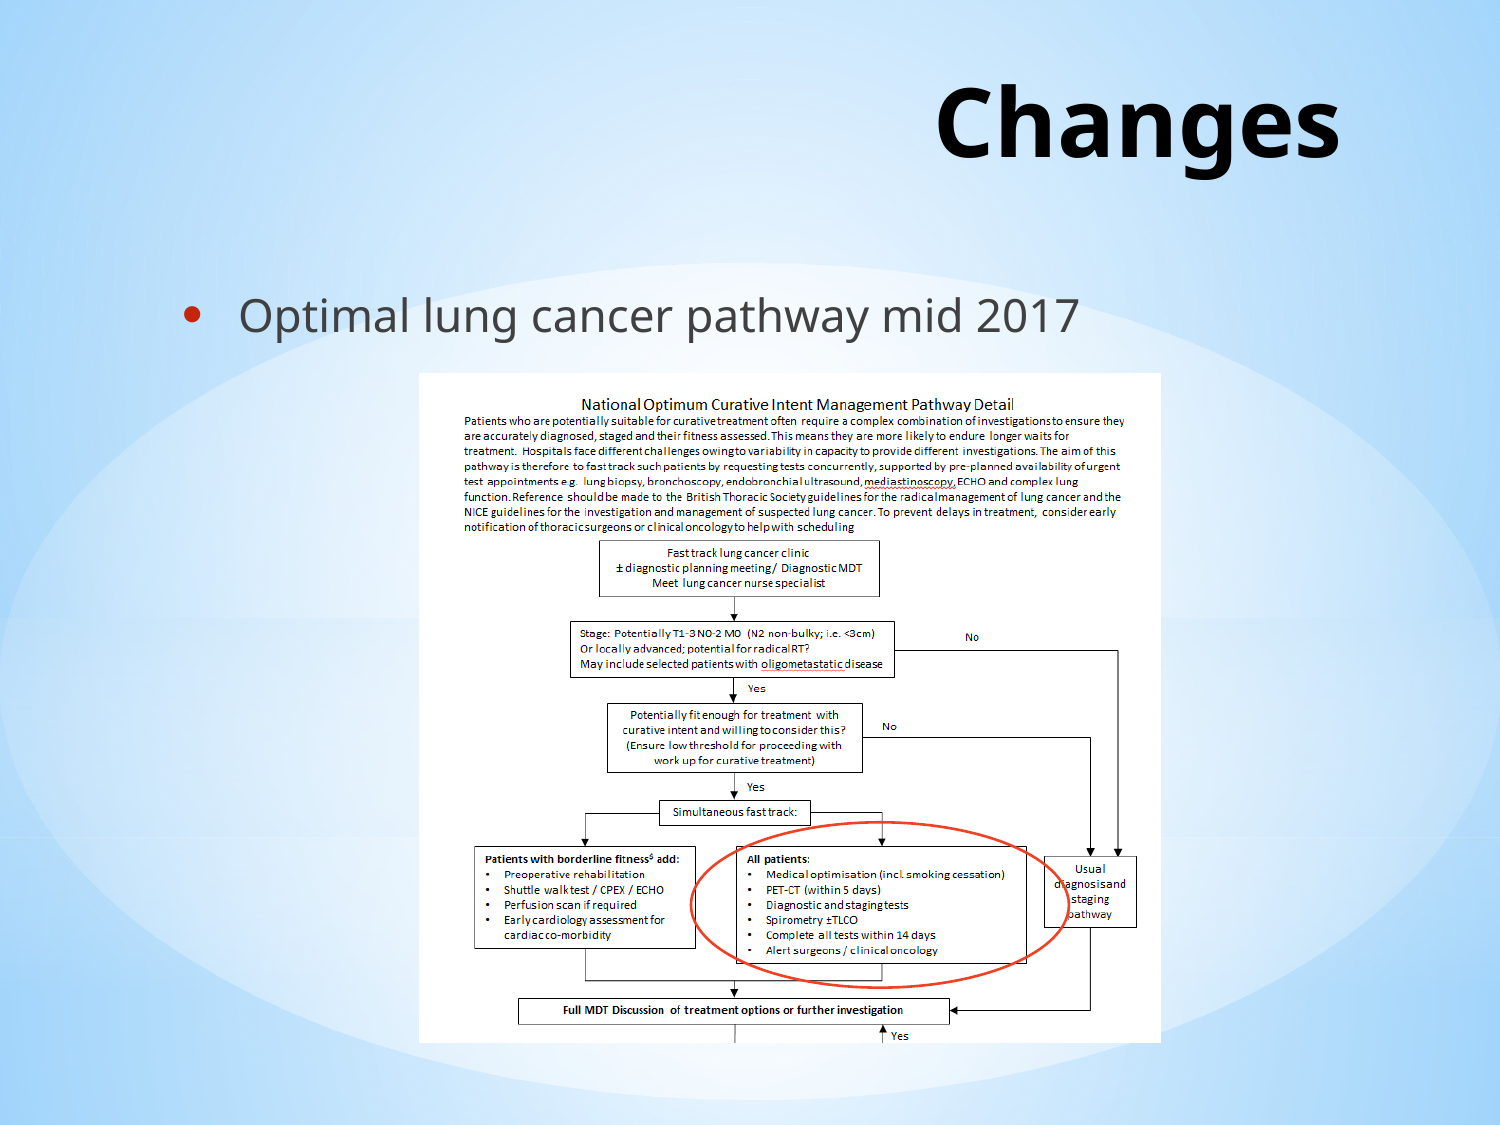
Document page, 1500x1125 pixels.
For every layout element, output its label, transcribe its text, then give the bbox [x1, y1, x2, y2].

title Changes [289, 54, 1358, 243]
list Optimal lung cancer pathway mid 2017 [159, 278, 1210, 849]
picture [418, 373, 1161, 1043]
